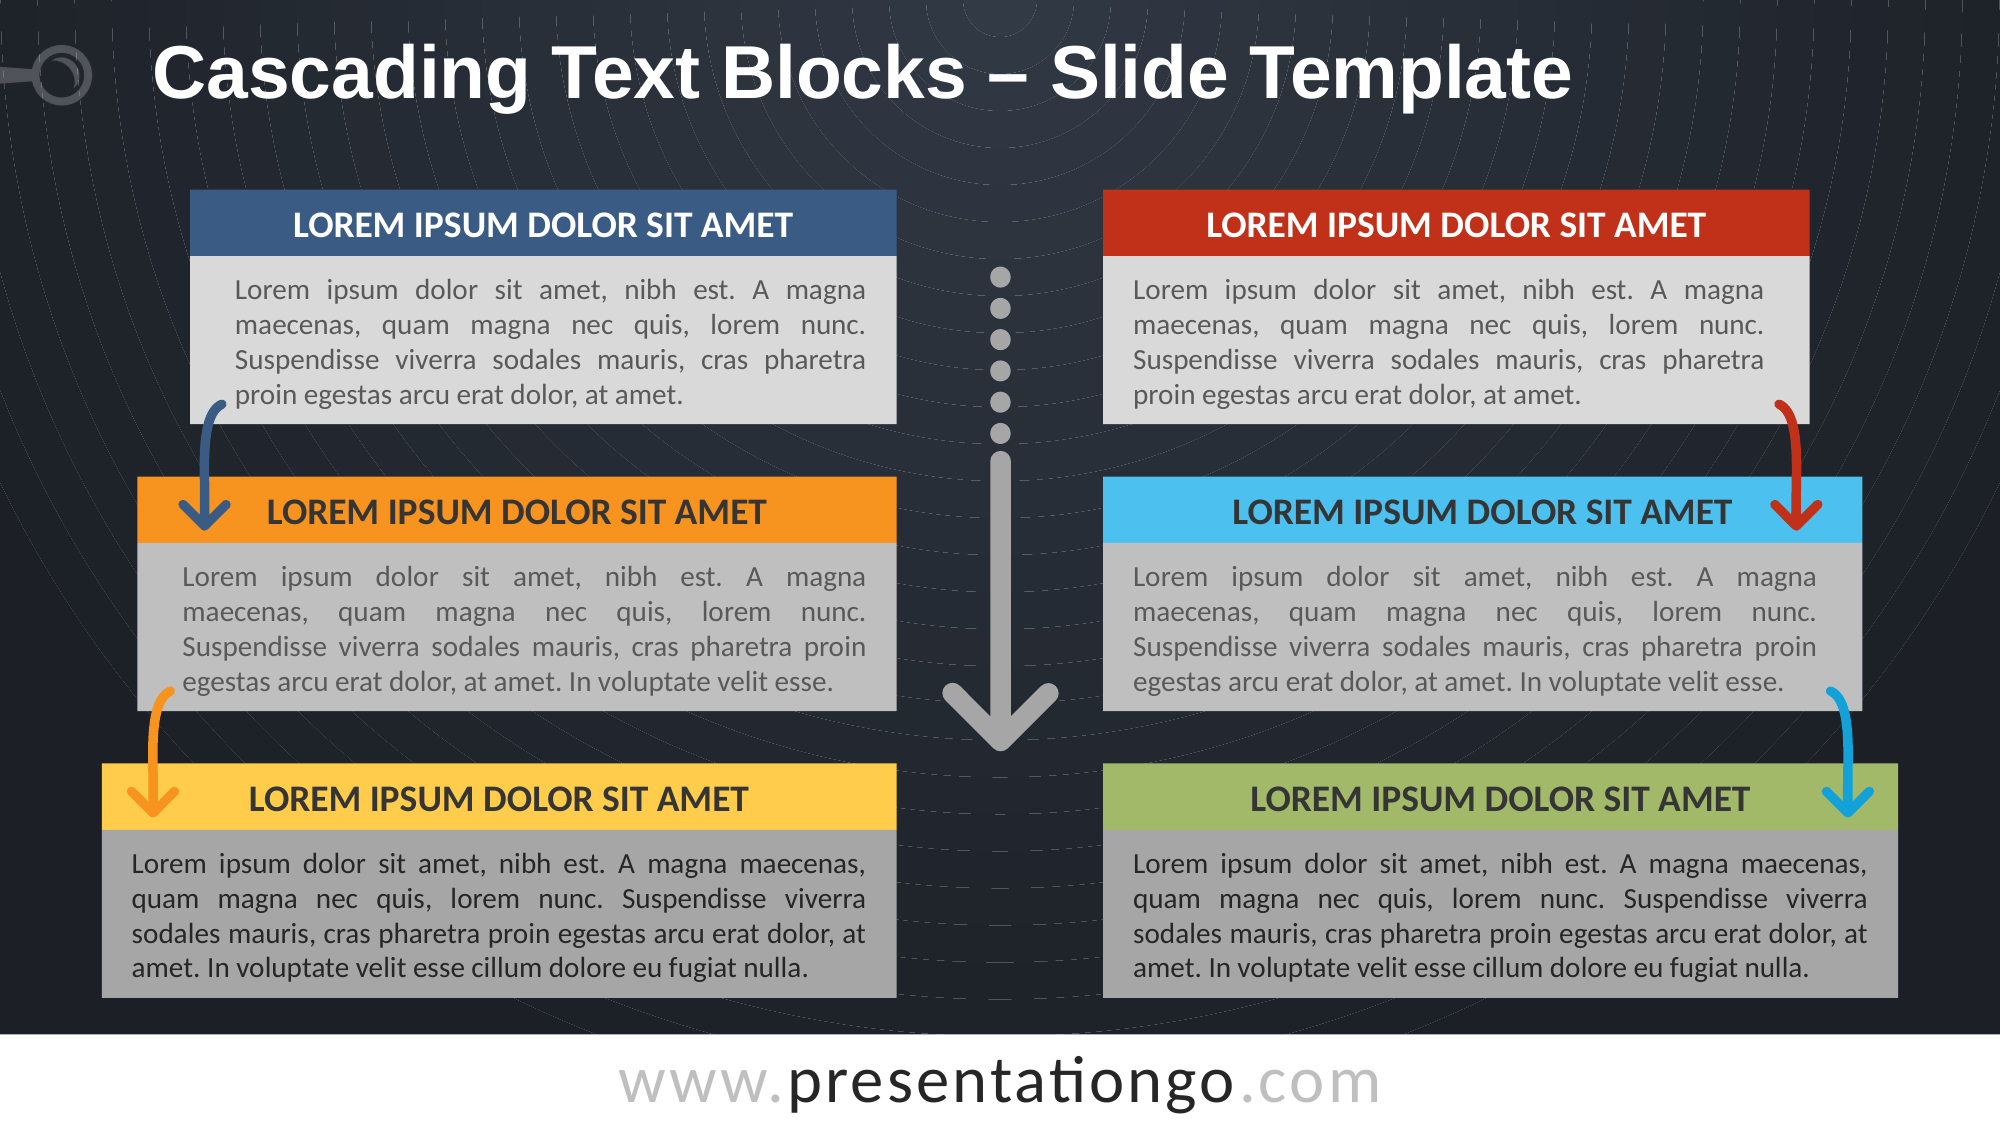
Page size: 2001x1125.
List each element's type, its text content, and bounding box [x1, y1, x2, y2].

text_box Lorem Ipsum Dolor Sit Amet [1102, 762, 1899, 829]
text_box Lorem Ipsum Dolor Sit Amet [1102, 189, 1811, 255]
text_box Lorem ipsum dolor sit amet, nibh est. A magna maecenas, quam magna nec quis, lorem nunc. Suspendisse viverra sodales mauris, cras pharetra proin egestas arcu erat dolor, at amet. [1102, 255, 1811, 425]
text_box Lorem ipsum dolor sit amet, nibh est. A magna maecenas, quam magna nec quis, lorem nunc. Suspendisse viverra sodales mauris, cras pharetra proin egestas arcu erat dolor, at amet. In voluptate velit esse. [1102, 542, 1863, 712]
text_box Lorem Ipsum Dolor Sit Amet [189, 189, 898, 255]
text_box Lorem ipsum dolor sit amet, nibh est. A magna maecenas, quam magna nec quis, lorem nunc. Suspendisse viverra sodales mauris, cras pharetra proin egestas arcu erat dolor, at amet. [189, 255, 898, 425]
title Cascading Text Blocks – Slide Template [137, 26, 1863, 148]
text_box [942, 266, 1059, 752]
text_box [1770, 399, 1823, 531]
text_box Lorem ipsum dolor sit amet, nibh est. A magna maecenas, quam magna nec quis, lorem nunc. Suspendisse viverra sodales mauris, cras pharetra proin egestas arcu erat dolor, at amet. In voluptate velit esse. [136, 542, 898, 712]
text_box [1821, 686, 1875, 818]
text_box Lorem Ipsum Dolor Sit Amet [136, 475, 898, 542]
text_box Lorem ipsum dolor sit amet, nibh est. A magna maecenas, quam magna nec quis, lorem nunc. Suspendisse viverra sodales mauris, cras pharetra proin egestas arcu erat dolor, at amet. In voluptate velit esse cillum dolore eu fugiat nulla. [101, 829, 898, 999]
text_box [126, 686, 180, 818]
text_box Lorem ipsum dolor sit amet, nibh est. A magna maecenas, quam magna nec quis, lorem nunc. Suspendisse viverra sodales mauris, cras pharetra proin egestas arcu erat dolor, at amet. In voluptate velit esse cillum dolore eu fugiat nulla. [1102, 829, 1899, 999]
text_box Lorem Ipsum Dolor Sit Amet [101, 762, 898, 829]
text_box [178, 399, 231, 531]
text_box Lorem Ipsum Dolor Sit Amet [1102, 475, 1863, 542]
